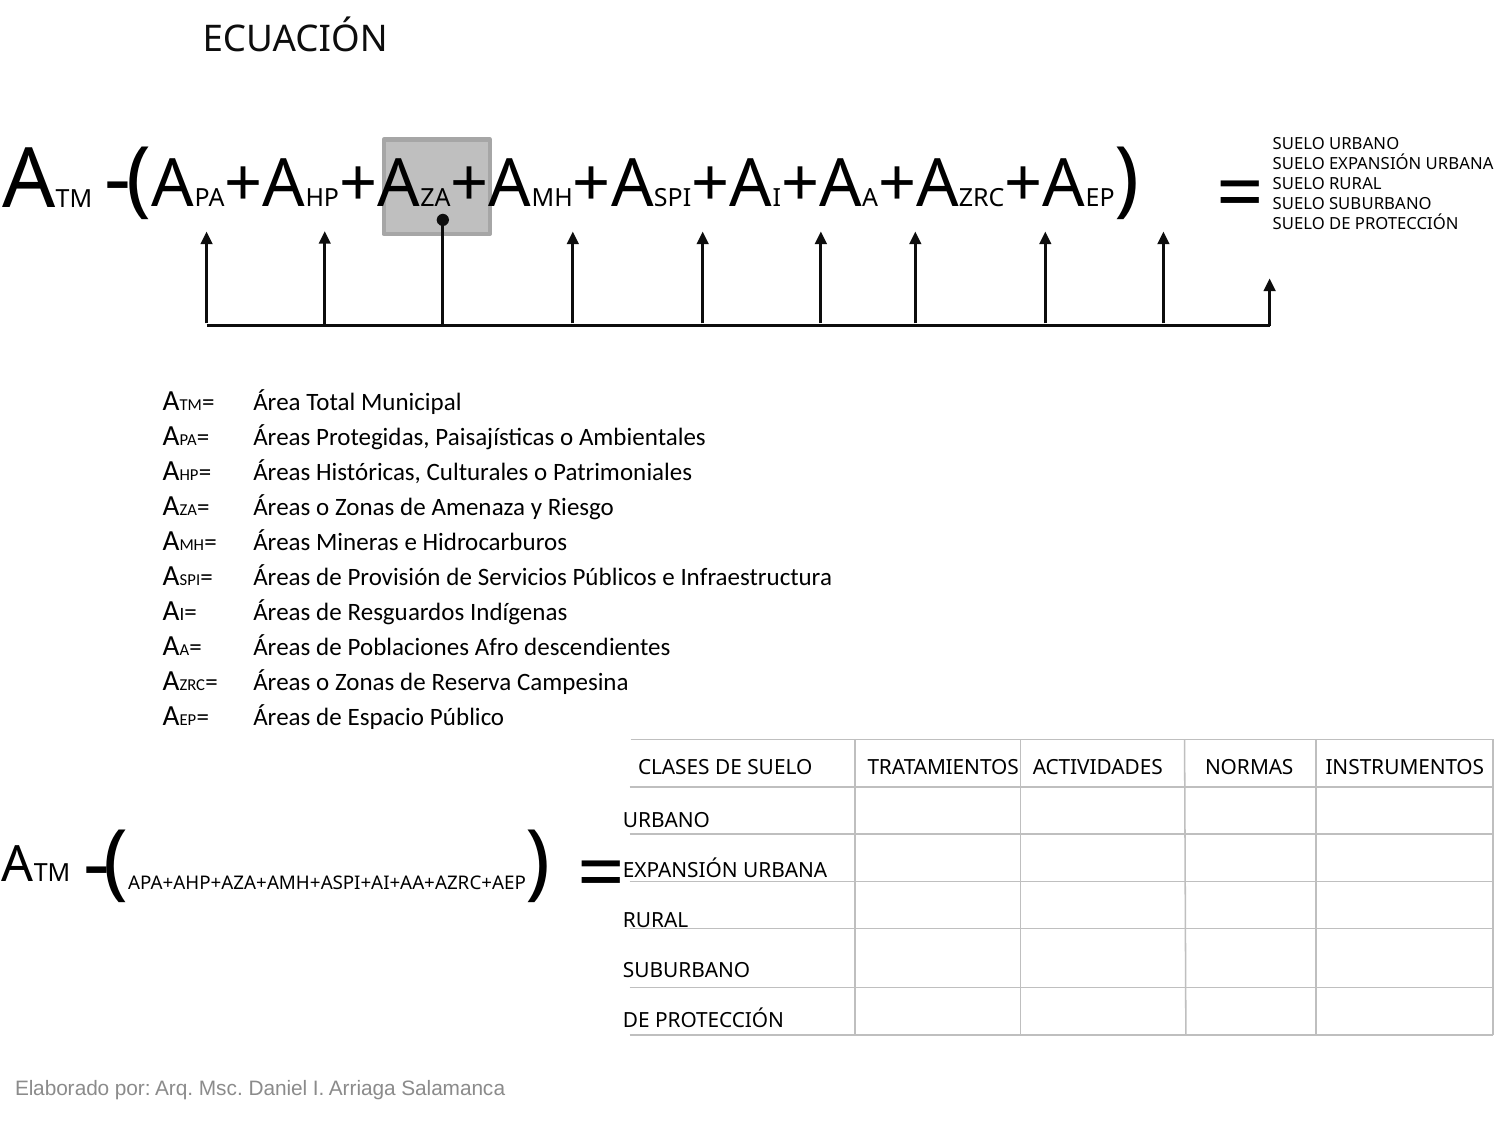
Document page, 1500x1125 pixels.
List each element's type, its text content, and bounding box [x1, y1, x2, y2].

text_box Elaborado por: Arq. Msc. Daniel I. Arriaga Salamanca [0, 1066, 579, 1125]
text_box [0, 739, 1500, 1042]
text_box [0, 115, 1500, 327]
subtitle ECUACIÓN [5, 7, 585, 67]
text_box ATM= Área Total Municipal APA= Áreas Protegidas, Paisajísticas o Ambientales AHP= Áreas Históricas, Culturales o Patrimoniales AZA= Áreas o Zonas de Amenaza y Riesgo AMH= Áreas Mineras e Hidrocarburos ASPI= Áreas de Provisión de Servicios Públicos e Infraestructura AI= Áreas de Resguardos Indígenas AA= Áreas de Poblaciones Afro descendientes AZRC= Áreas o Zonas de Reserva Campesina AEP= Áreas de Espacio Público [88, 374, 869, 738]
